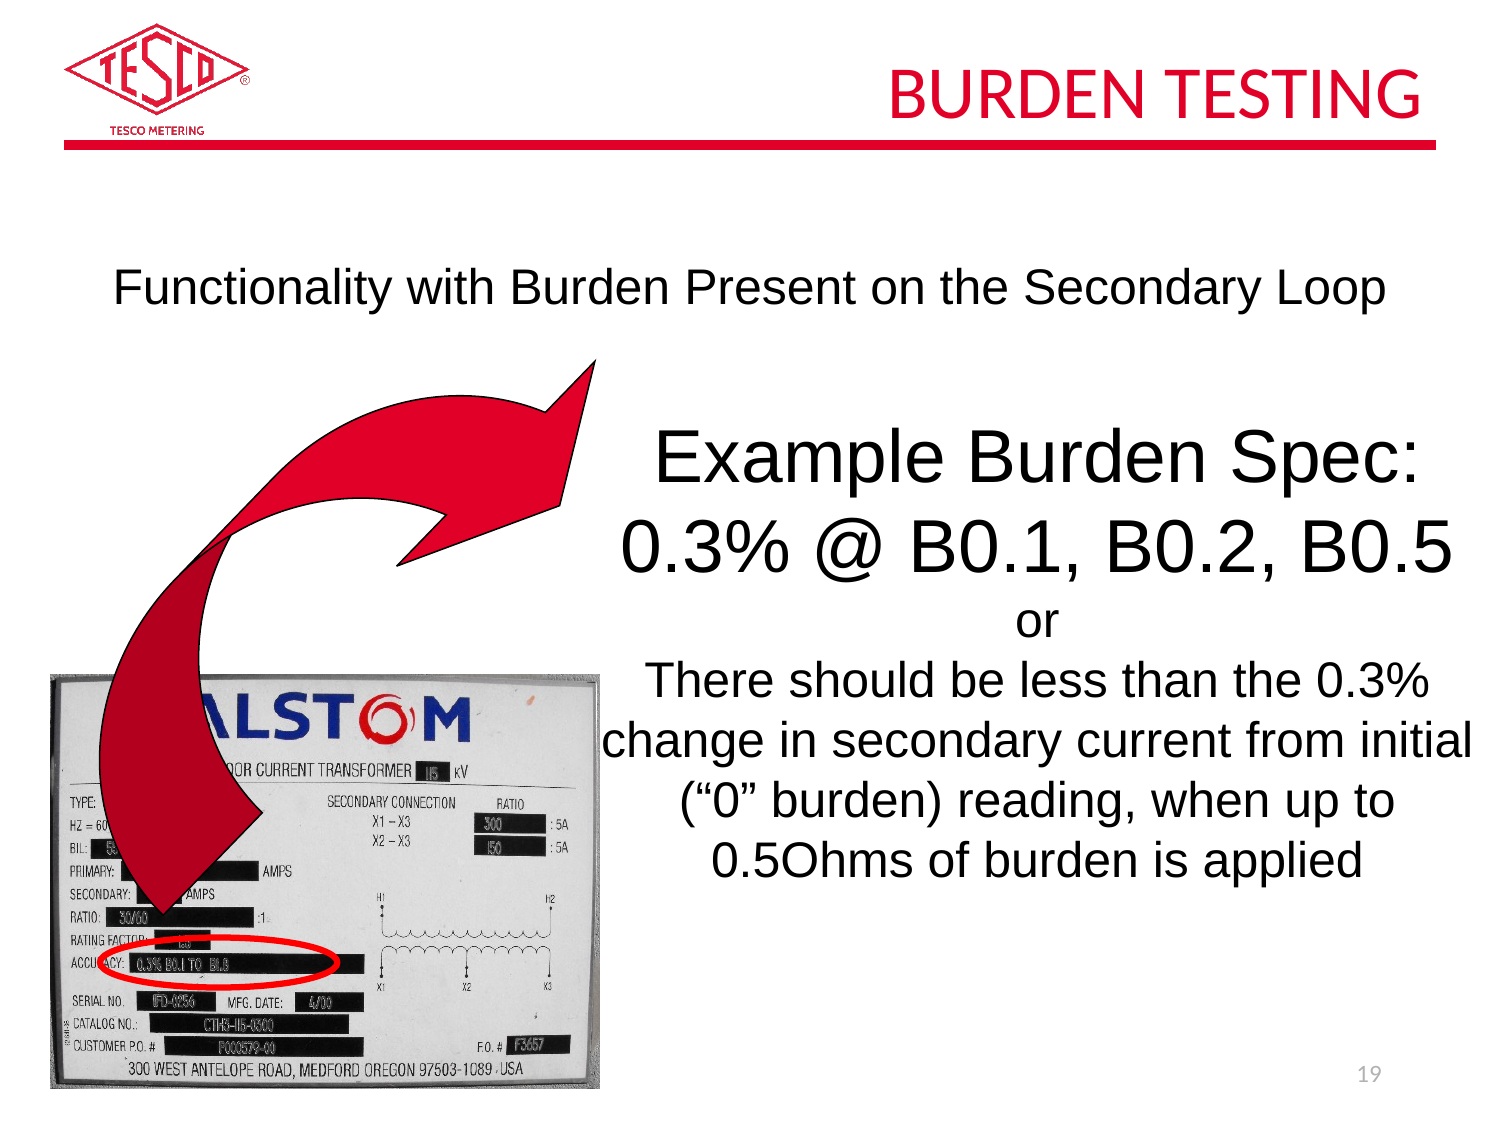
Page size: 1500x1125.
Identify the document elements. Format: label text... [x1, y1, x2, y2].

text_box Functionality with Burden Present on the Secondary Loop [0, 246, 1500, 322]
footer tescometering.com [103, 1039, 610, 1100]
slide_number 19 [1059, 1042, 1397, 1103]
title Burden Testing [255, 38, 1438, 150]
text_box [115, 361, 595, 674]
picture [63, 23, 250, 138]
text_box Example Burden Spec: 0.3% @ B0.1, B0.2, B0.5 or There should be less than the 0.3% change in secondary current from initial (“0” burden) reading, when up to 0.5Ohms of burden is applied [575, 399, 1500, 895]
picture [49, 674, 600, 1089]
